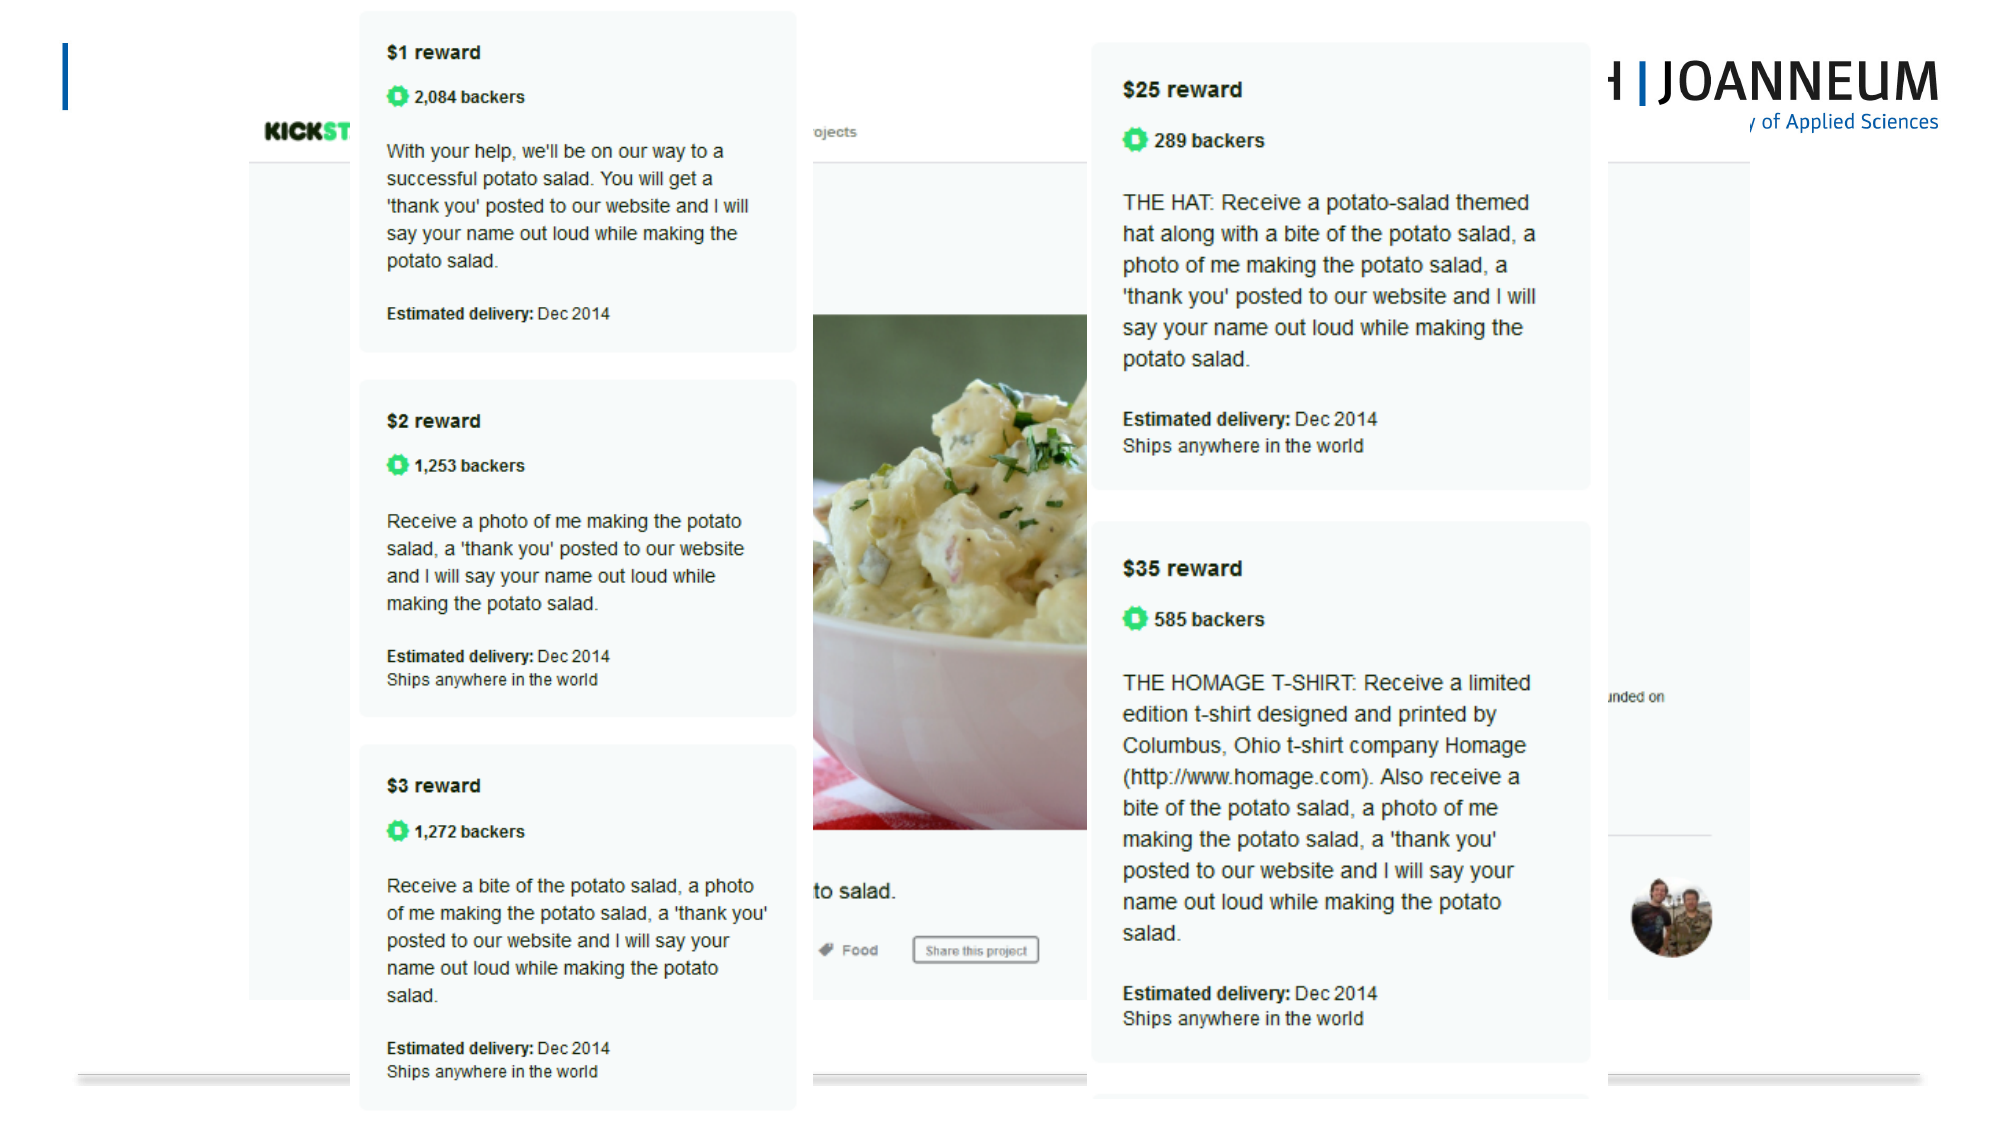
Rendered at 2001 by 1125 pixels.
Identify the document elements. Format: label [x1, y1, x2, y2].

picture [249, 0, 2000, 1125]
picture [0, 0, 142, 162]
